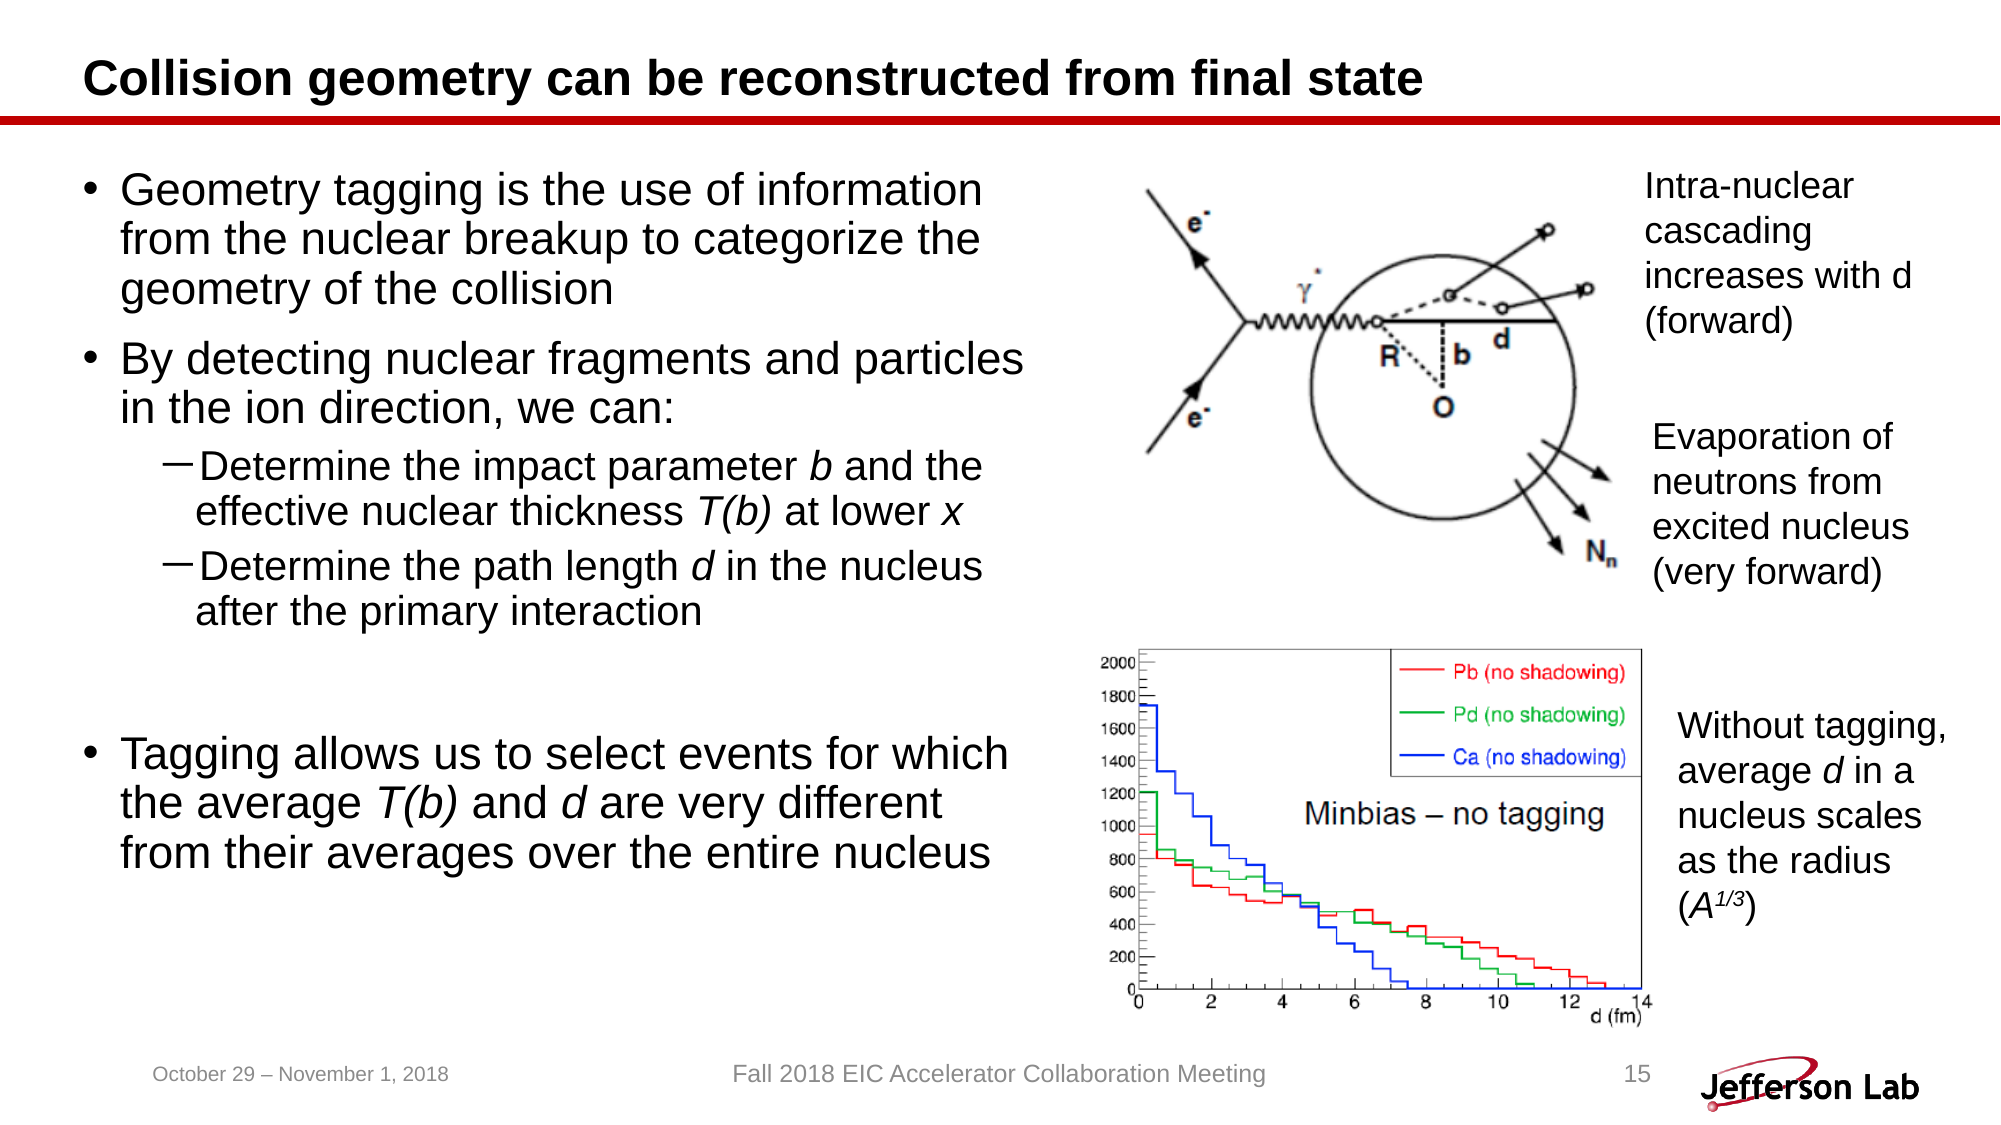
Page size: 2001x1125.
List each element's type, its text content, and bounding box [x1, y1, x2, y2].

slide_number 15 [1412, 1042, 1863, 1103]
picture [1123, 165, 1630, 582]
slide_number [137, 1042, 588, 1103]
footer Fall 2018 EIC Accelerator Collaboration Meeting [662, 1042, 1338, 1103]
text_box Intra-nuclear cascading increases with d (forward) [1629, 153, 1944, 349]
text_box Without tagging, average d in a nucleus scales as the radius (A1/3) [1663, 693, 1977, 933]
picture [1090, 635, 1663, 1036]
title Collision geometry can be reconstructed from final state [67, 39, 1919, 120]
list Geometry tagging is the use of information from the nuclear breakup to categorize the geometry of the collision By detecting nuclear fragments and particles in the ion direction, we can: Determine the impact parameter b and the effective nuclear thickness T(b) at lower x Determine the path length d in the nucleus after the primary interaction Tagging allows us to select events for which the average T(b) and d are very different from their averages over the entire nucleus [67, 158, 1060, 1042]
picture [1698, 1047, 1933, 1124]
text_box Evaporation of neutrons from excited nucleus (very forward) [1637, 404, 1952, 599]
